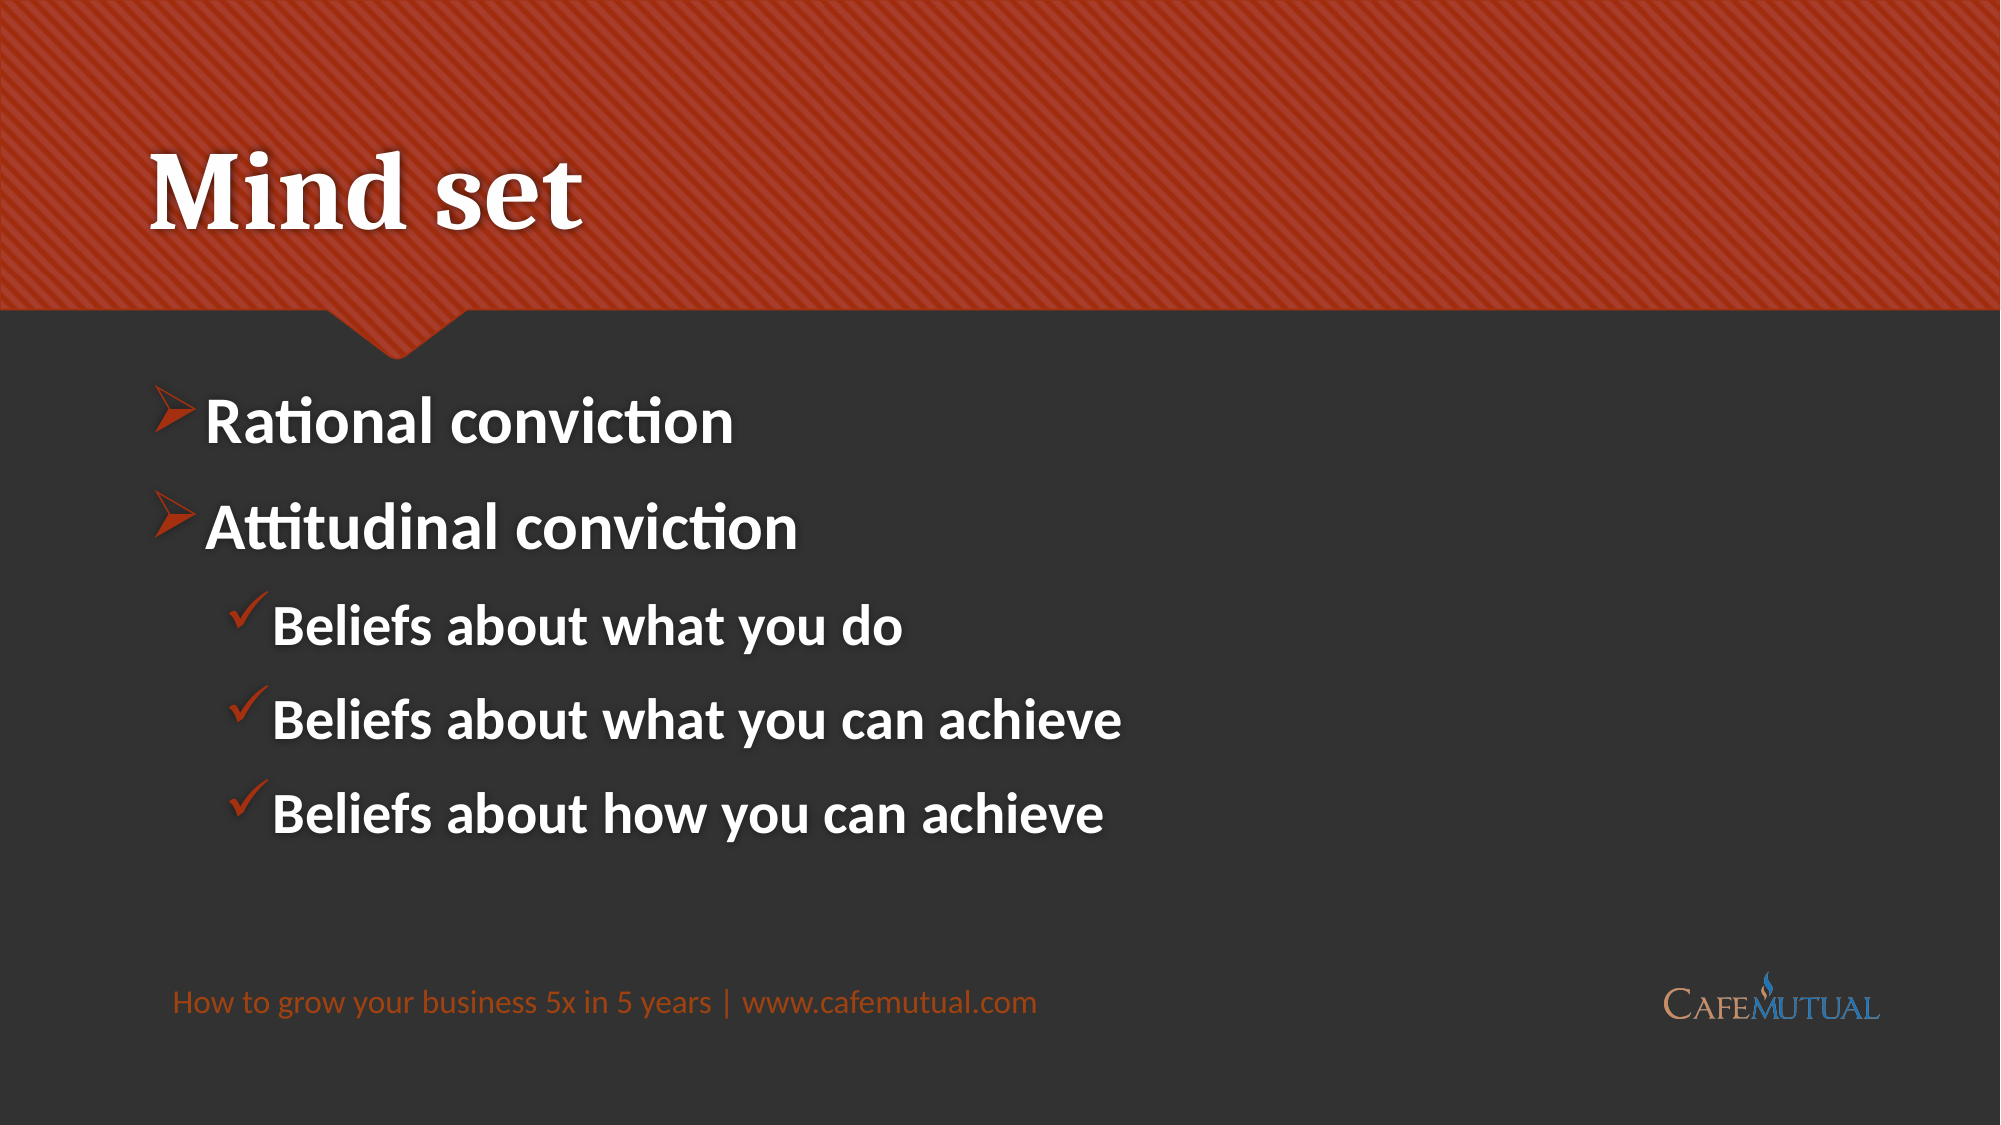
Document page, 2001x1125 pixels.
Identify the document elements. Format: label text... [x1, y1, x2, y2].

picture [1664, 970, 1880, 1019]
text_box How to grow your business 5x in 5 years | www.cafemutual.com [157, 972, 1152, 1028]
title Mind set [132, 100, 1919, 260]
list Rational conviction Attitudinal conviction Beliefs about what you do Beliefs about what you can achieve Beliefs about how you can achieve [134, 364, 1866, 858]
